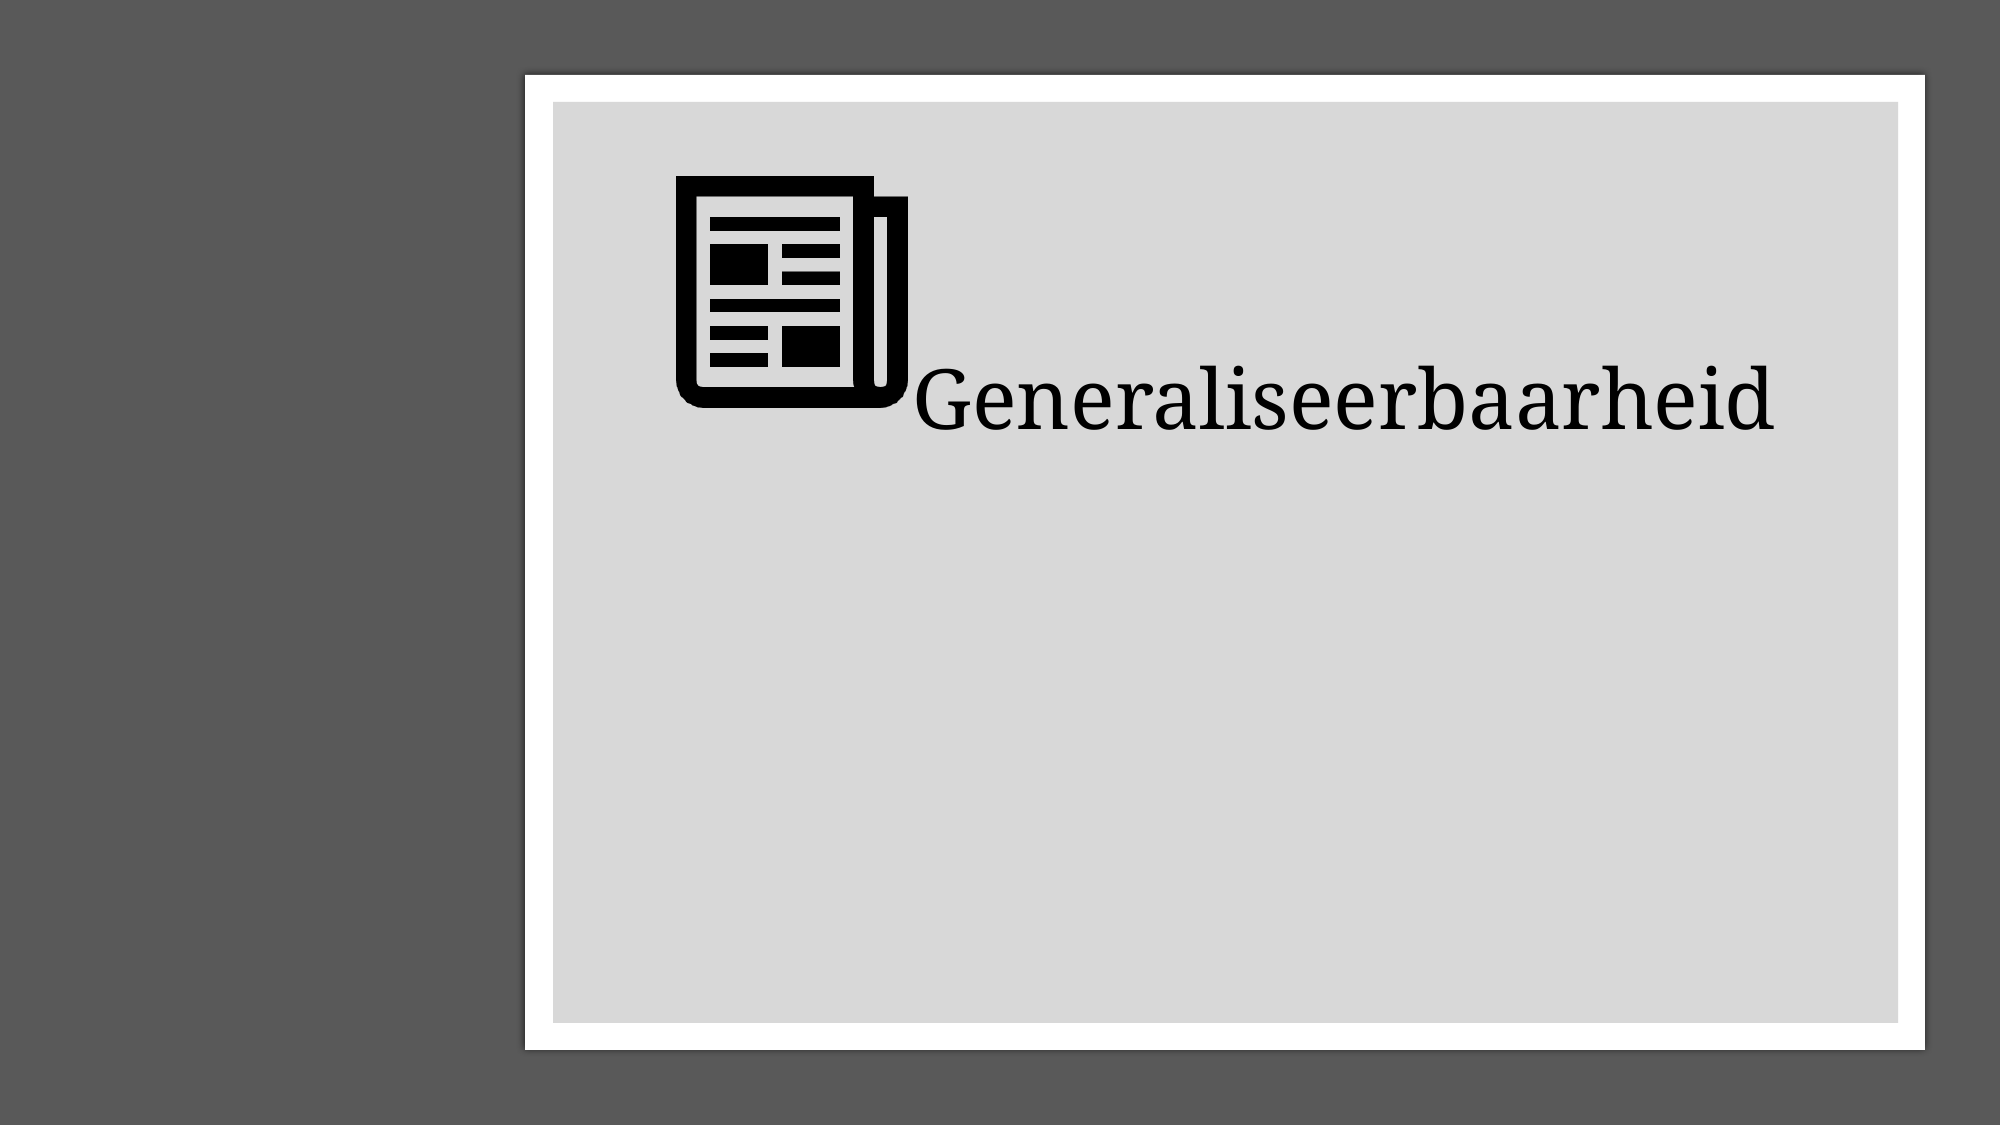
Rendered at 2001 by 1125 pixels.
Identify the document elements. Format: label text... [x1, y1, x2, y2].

text_box Generaliseerbaarheid [960, 338, 1792, 454]
text_box [553, 101, 1899, 1023]
picture [628, 128, 955, 455]
text_box [525, 74, 1925, 1050]
text_box [0, 0, 2000, 1125]
